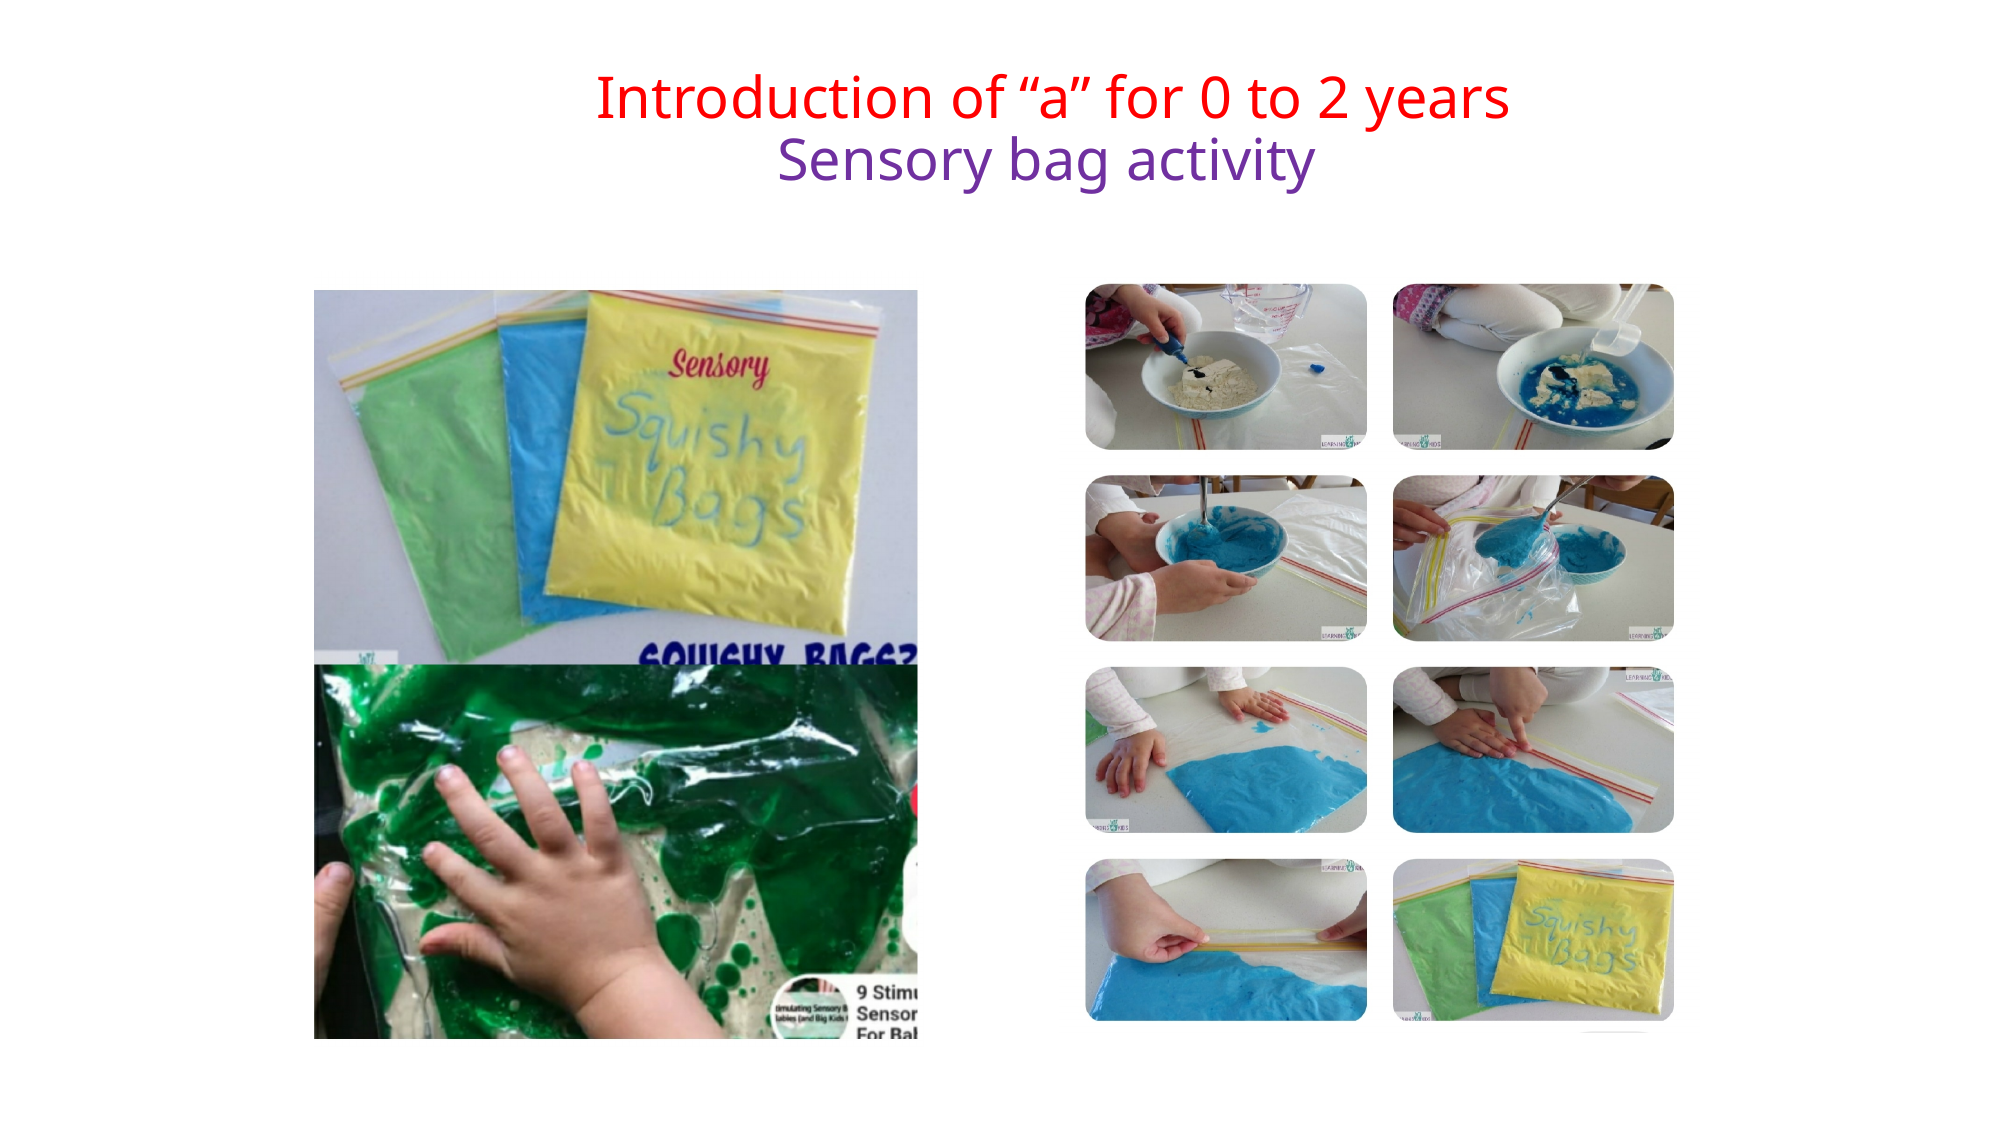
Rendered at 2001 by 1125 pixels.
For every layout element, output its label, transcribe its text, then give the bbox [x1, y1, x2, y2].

title Introduction of “a” for 0 to 2 years Sensory bag activity [273, 59, 1836, 272]
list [314, 271, 924, 1047]
picture [1059, 271, 1700, 1033]
